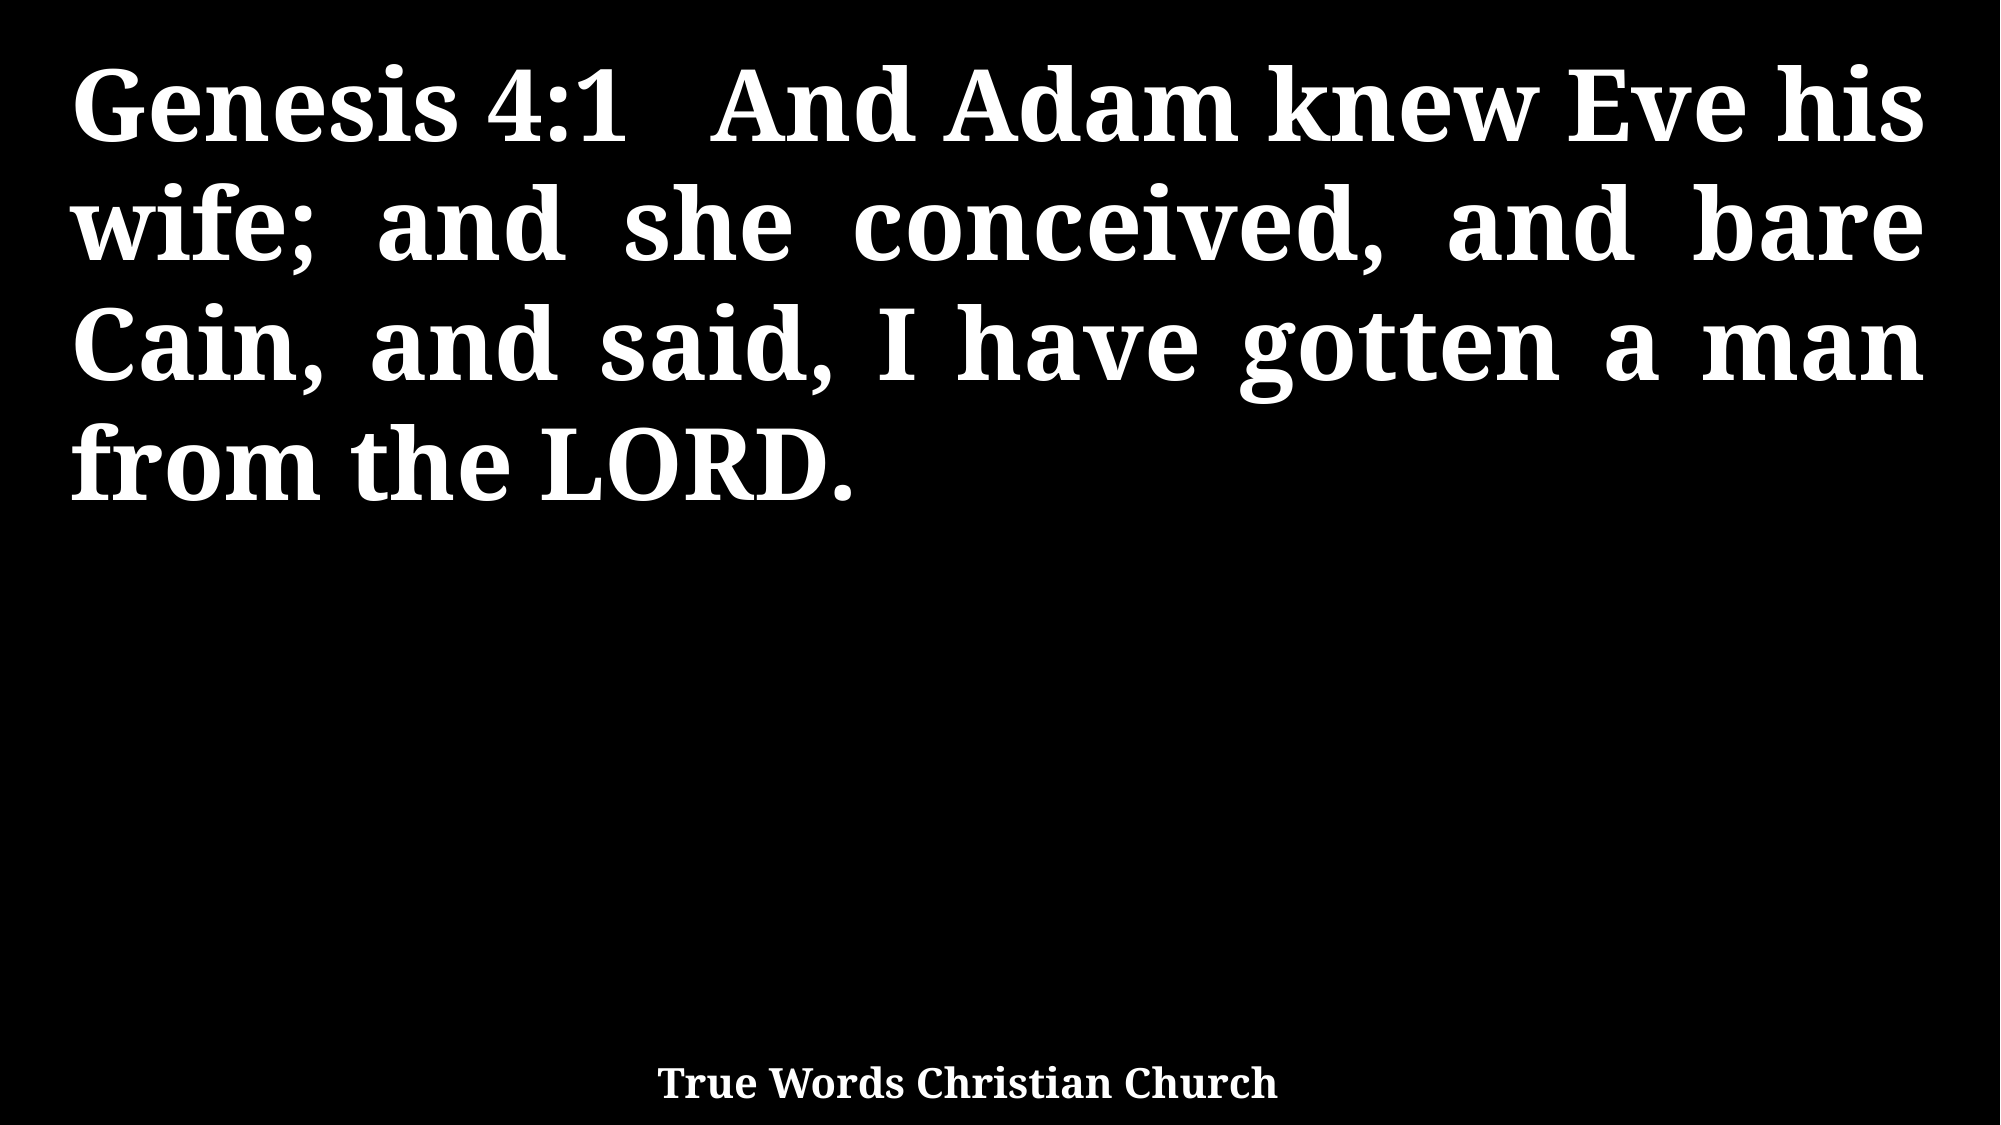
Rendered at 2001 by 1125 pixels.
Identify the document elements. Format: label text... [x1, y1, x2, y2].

text_box Genesis 4:1 And Adam knew Eve his wife; and she conceived, and bare Cain, and said, I have gotten a man from the LORD. [55, 33, 1944, 529]
text_box True Words Christian Church [642, 1049, 1294, 1114]
